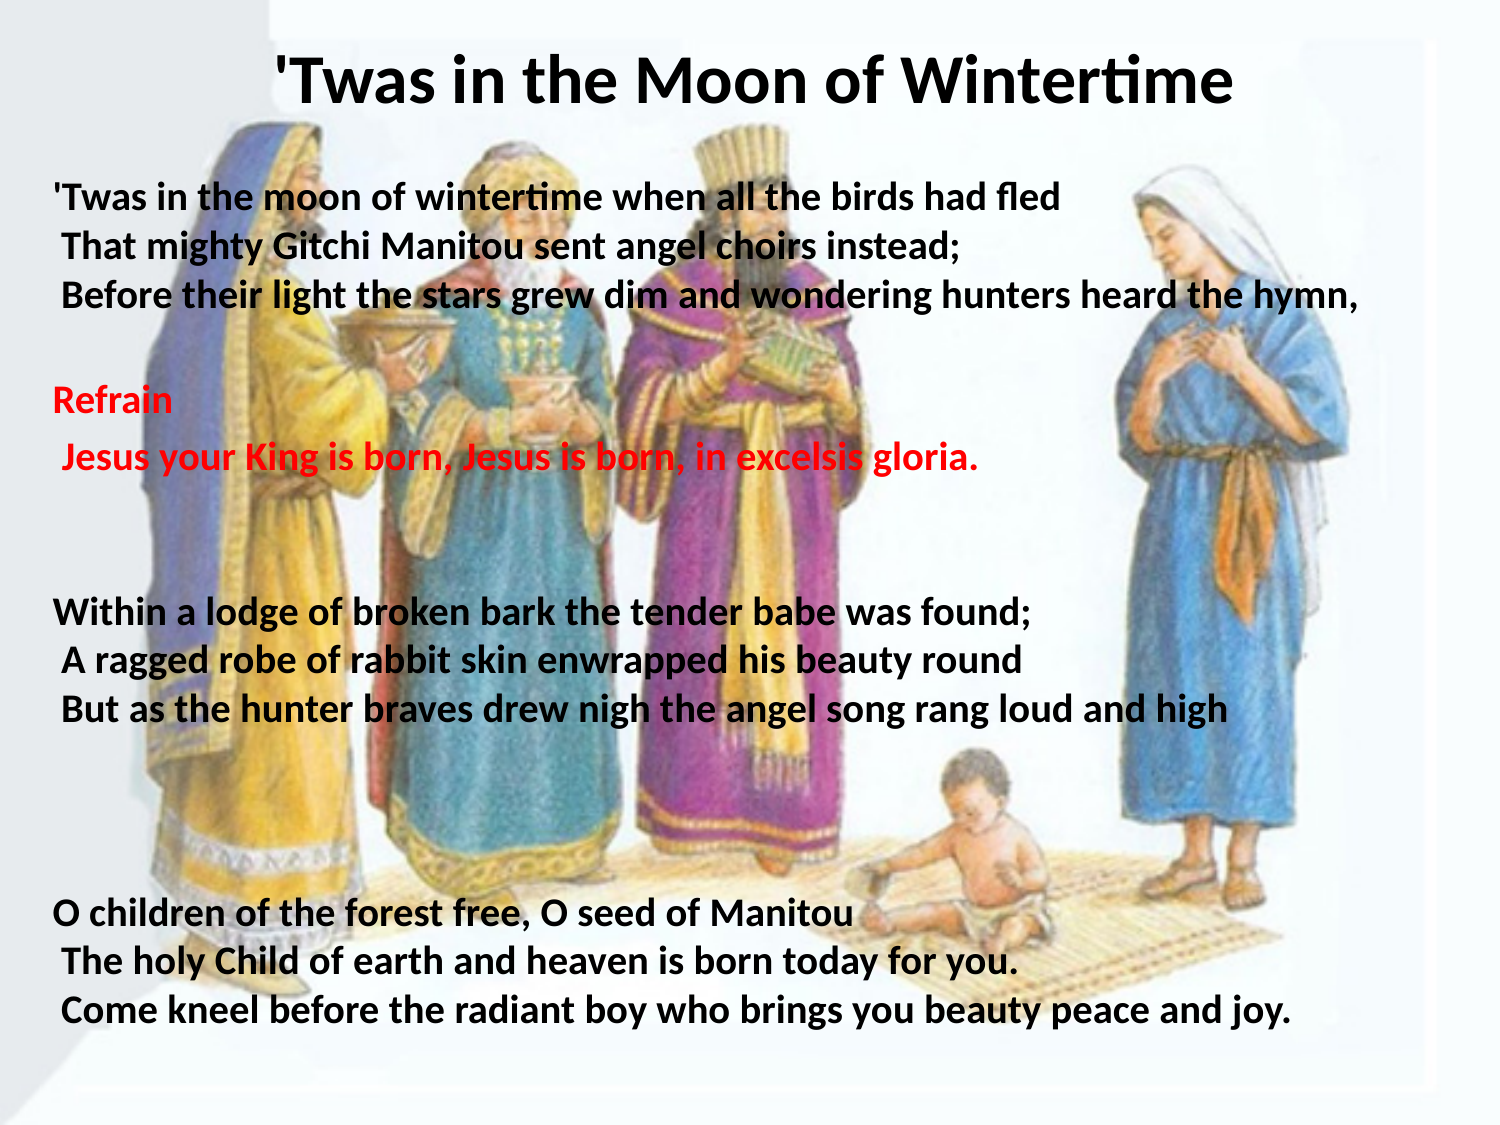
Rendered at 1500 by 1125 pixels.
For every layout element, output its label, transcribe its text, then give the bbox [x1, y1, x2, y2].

title 'Twas in the Moon of Wintertime [225, 24, 1300, 126]
subtitle 'Twas in the moon of wintertime when all the birds had fled That mighty Gitchi Manitou sent angel choirs instead; Before their light the stars grew dim and wondering hunters heard the hymn, Refrain Jesus your King is born, Jesus is born, in excelsis gloria. Within a lodge of broken bark the tender babe was found; A ragged robe of rabbit skin enwrapped his beauty round But as the hunter braves drew nigh the angel song rang loud and high O children of the forest free, O seed of Manitou The holy Child of earth and heaven is born today for you. Come kneel before the radiant boy who brings you beauty peace and joy. [37, 162, 1475, 1043]
picture [0, 0, 1500, 1125]
